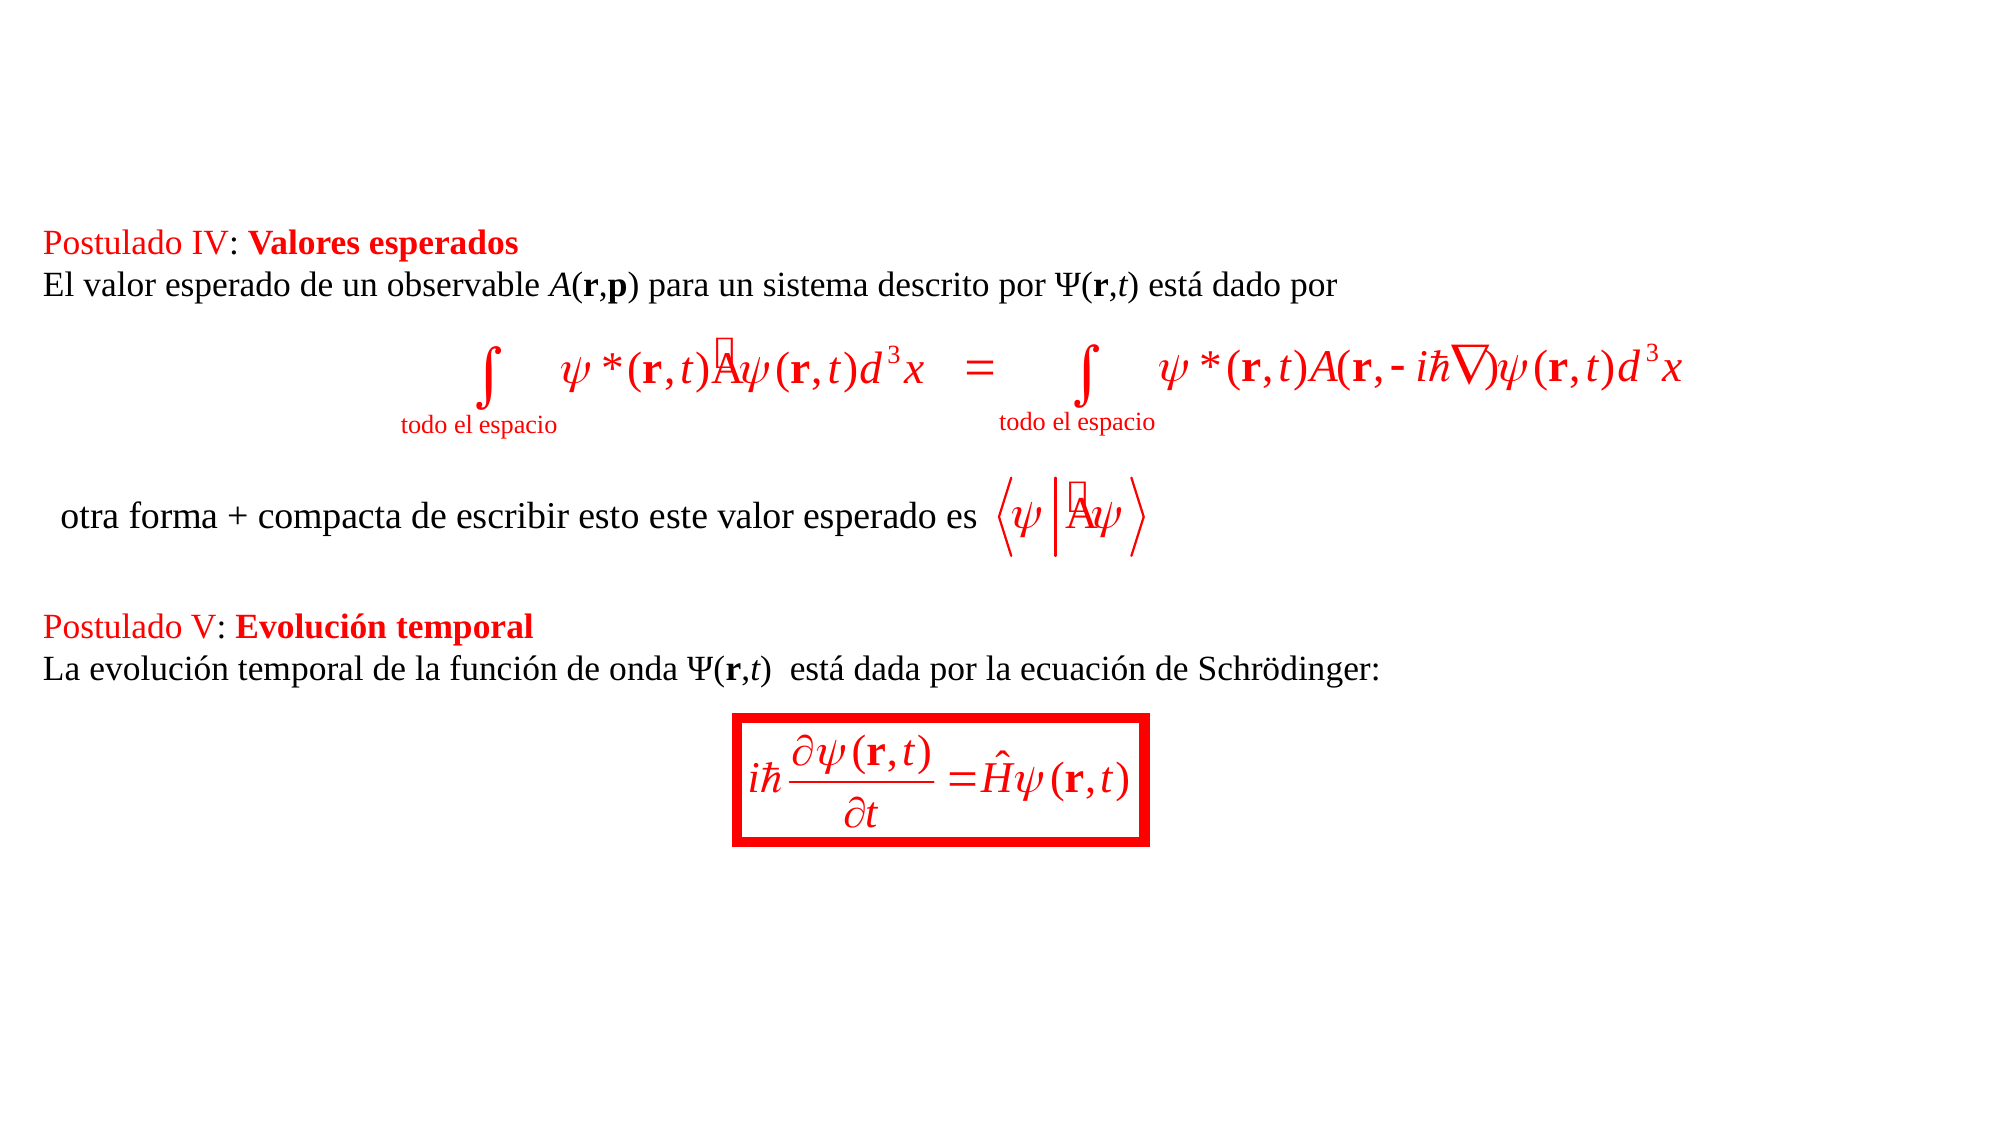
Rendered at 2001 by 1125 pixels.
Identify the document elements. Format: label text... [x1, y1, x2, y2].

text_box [742, 723, 1140, 837]
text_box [393, 327, 932, 449]
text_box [956, 328, 1691, 447]
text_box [54, 467, 1153, 567]
text_box Postulado IV: Valores esperados El valor esperado de un observable A(r,p) para un sistema descrito por Ψ(r,t) está dado por [28, 211, 1820, 312]
text_box Postulado V: Evolución temporal La evolución temporal de la función de onda Ψ(r,t) está dada por la ecuación de Schrödinger: [28, 595, 1820, 695]
